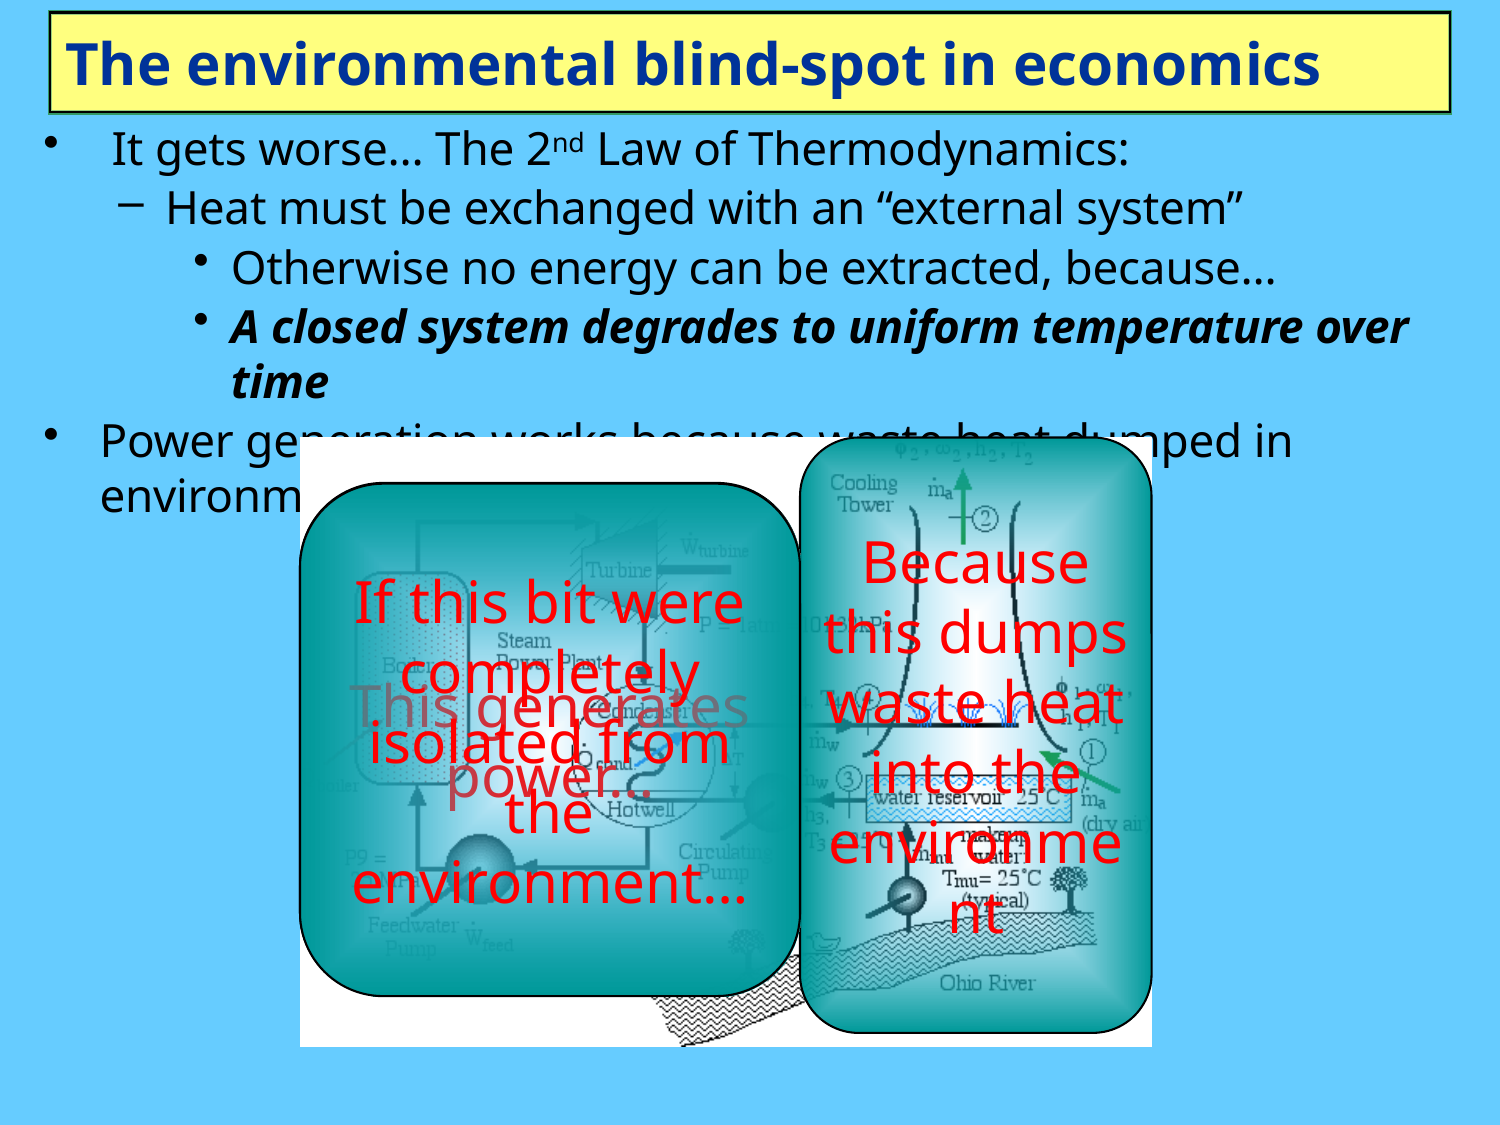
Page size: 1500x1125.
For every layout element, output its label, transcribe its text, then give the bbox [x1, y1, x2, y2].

picture [299, 437, 1152, 1048]
list It gets worse… The 2nd Law of Thermodynamics: Heat must be exchanged with an “external system” Otherwise no energy can be extracted, because… A closed system degrades to uniform temperature over time Power generation works because waste heat dumped in environment: [37, 112, 1475, 400]
title The environmental blind-spot in economics [49, 11, 1451, 112]
